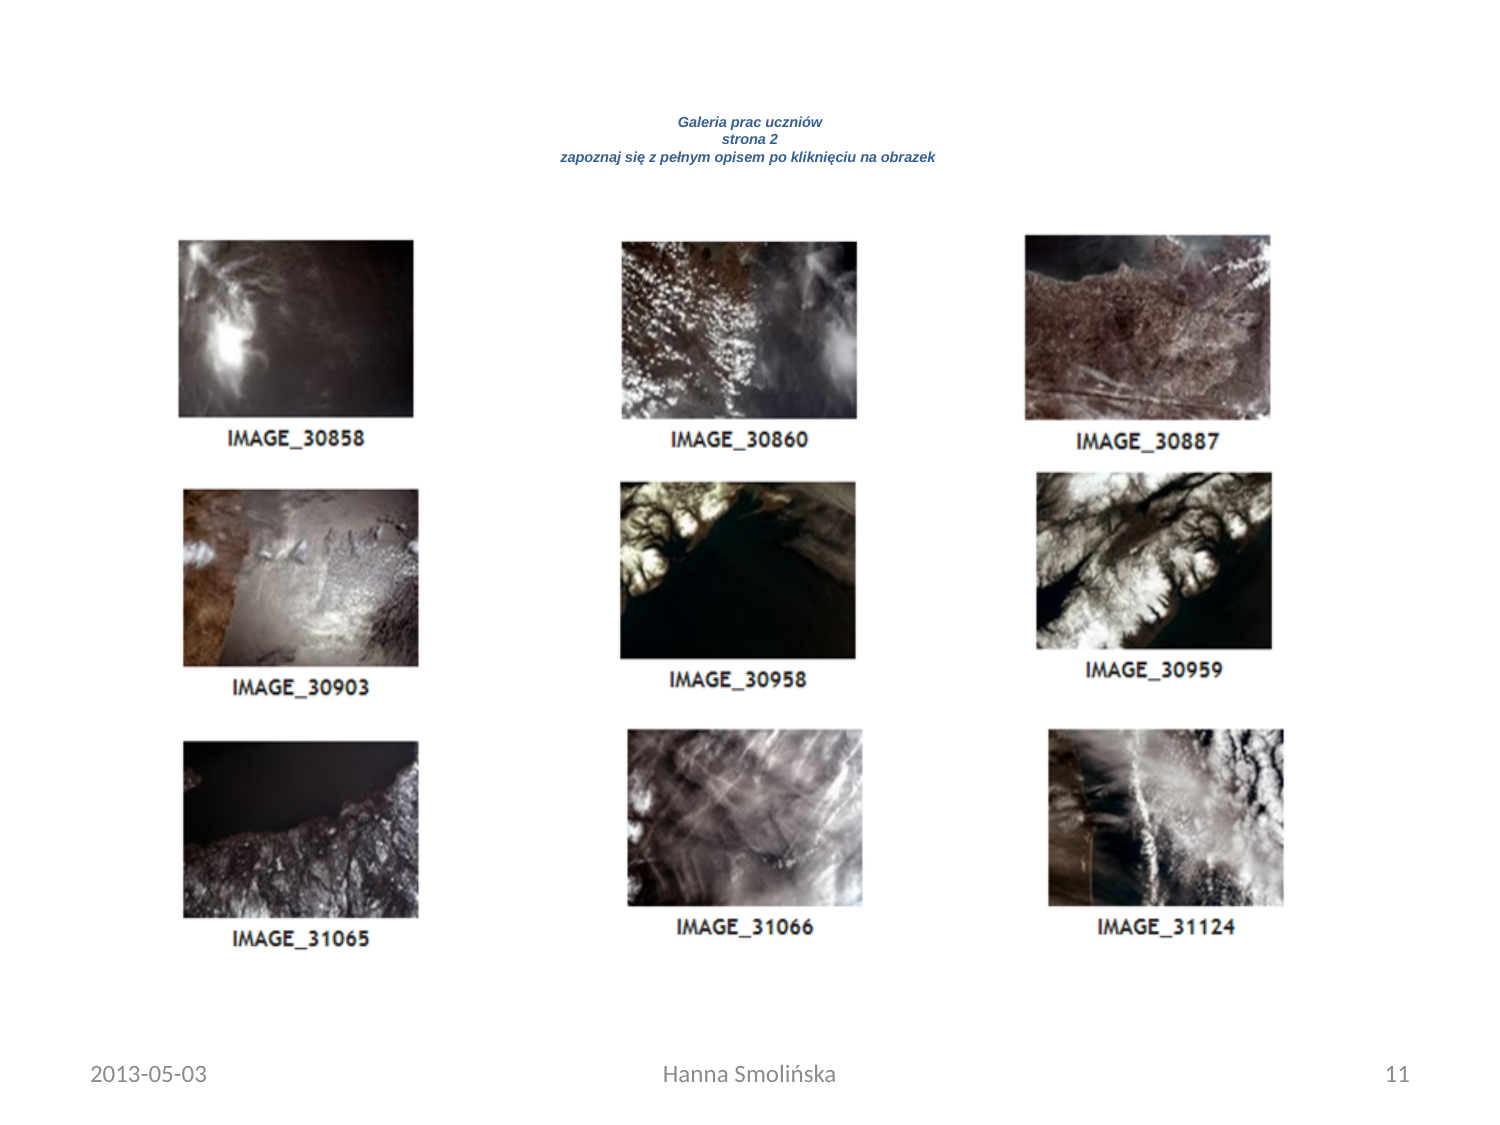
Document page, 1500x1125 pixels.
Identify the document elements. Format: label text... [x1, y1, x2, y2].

picture [170, 727, 425, 960]
slide_number 11 [1074, 1042, 1425, 1103]
picture [619, 715, 872, 953]
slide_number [75, 1042, 425, 1103]
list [170, 231, 420, 456]
footer Hanna Smolińska [512, 1042, 988, 1103]
picture [170, 479, 425, 701]
title Galeria prac uczniów strona 2 zapoznaj się z pełnym opisem po kliknięciu na obrazek [75, 45, 1425, 233]
picture [608, 467, 859, 701]
picture [1009, 219, 1282, 685]
picture [608, 231, 865, 462]
picture [1033, 715, 1298, 956]
